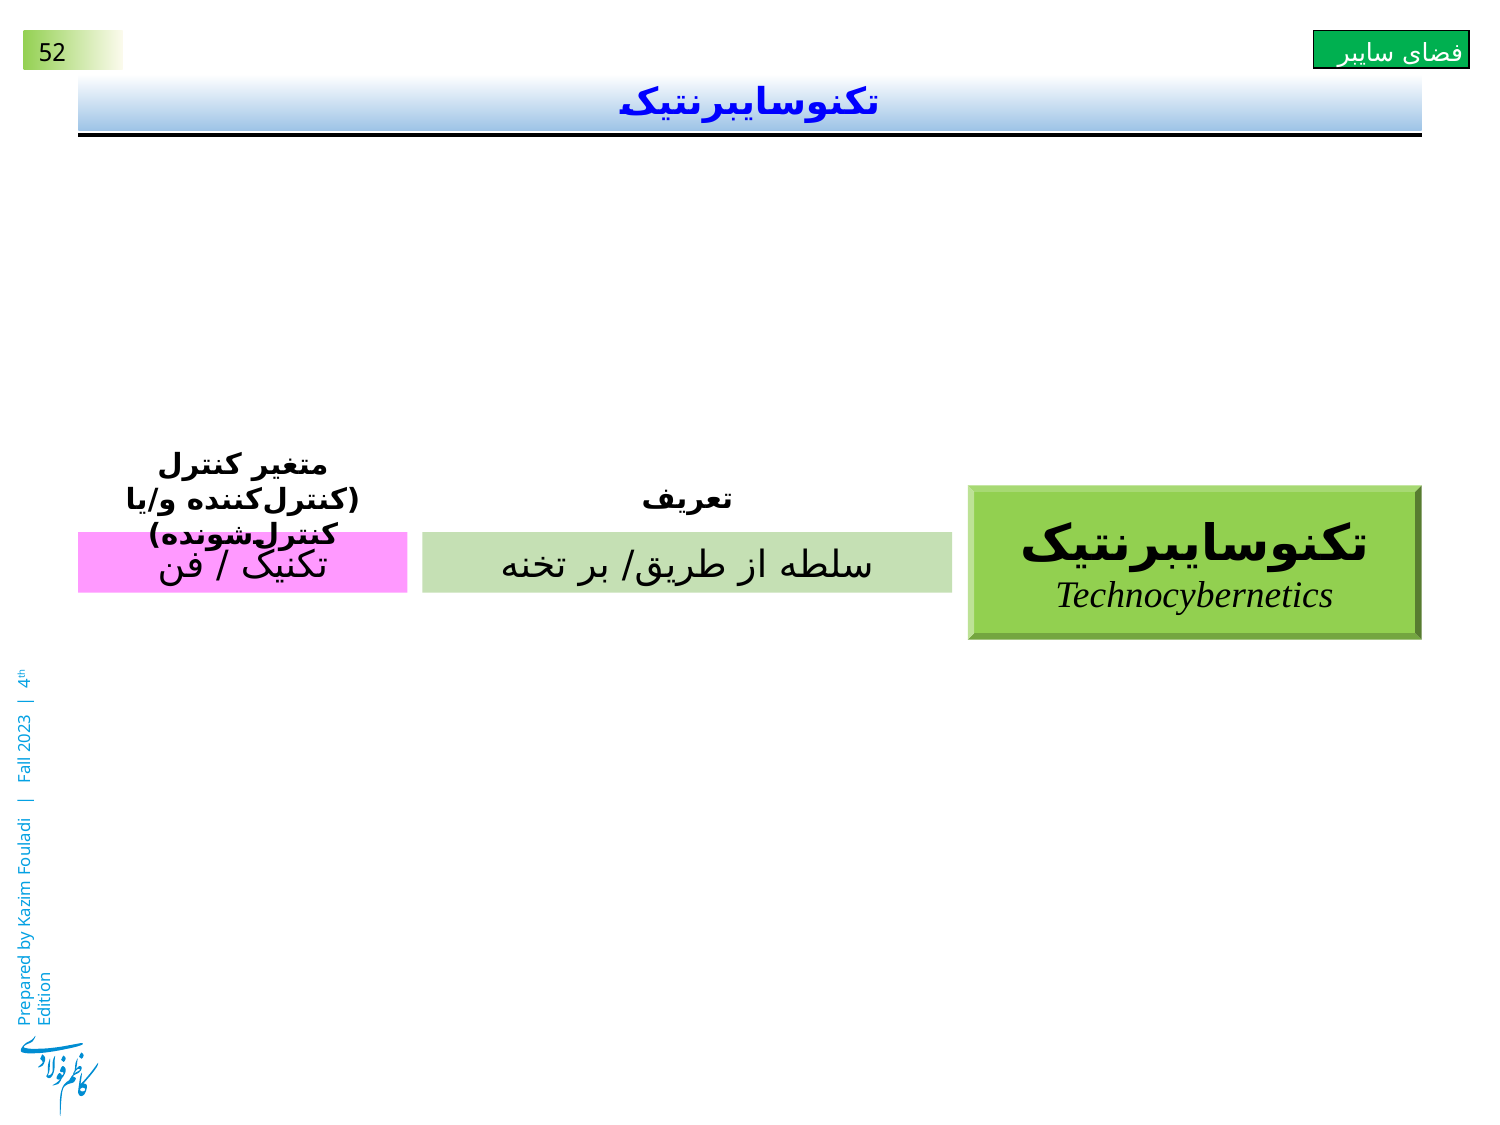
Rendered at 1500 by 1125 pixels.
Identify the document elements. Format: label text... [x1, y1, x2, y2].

title تکنوسایبرنتیک [78, 75, 1422, 131]
text_box متغیر کنترل (کنترل‌کننده و/یا کنترل‌شونده) [78, 437, 408, 522]
text_box تعریف [422, 437, 953, 522]
text_box تکنیک / فن [78, 532, 408, 593]
text_box سلطه از طریق/ بر تخنه [422, 532, 953, 593]
list [970, 486, 1420, 491]
text_box تکنوسایبرنتیک Technocybernetics [967, 485, 1422, 640]
